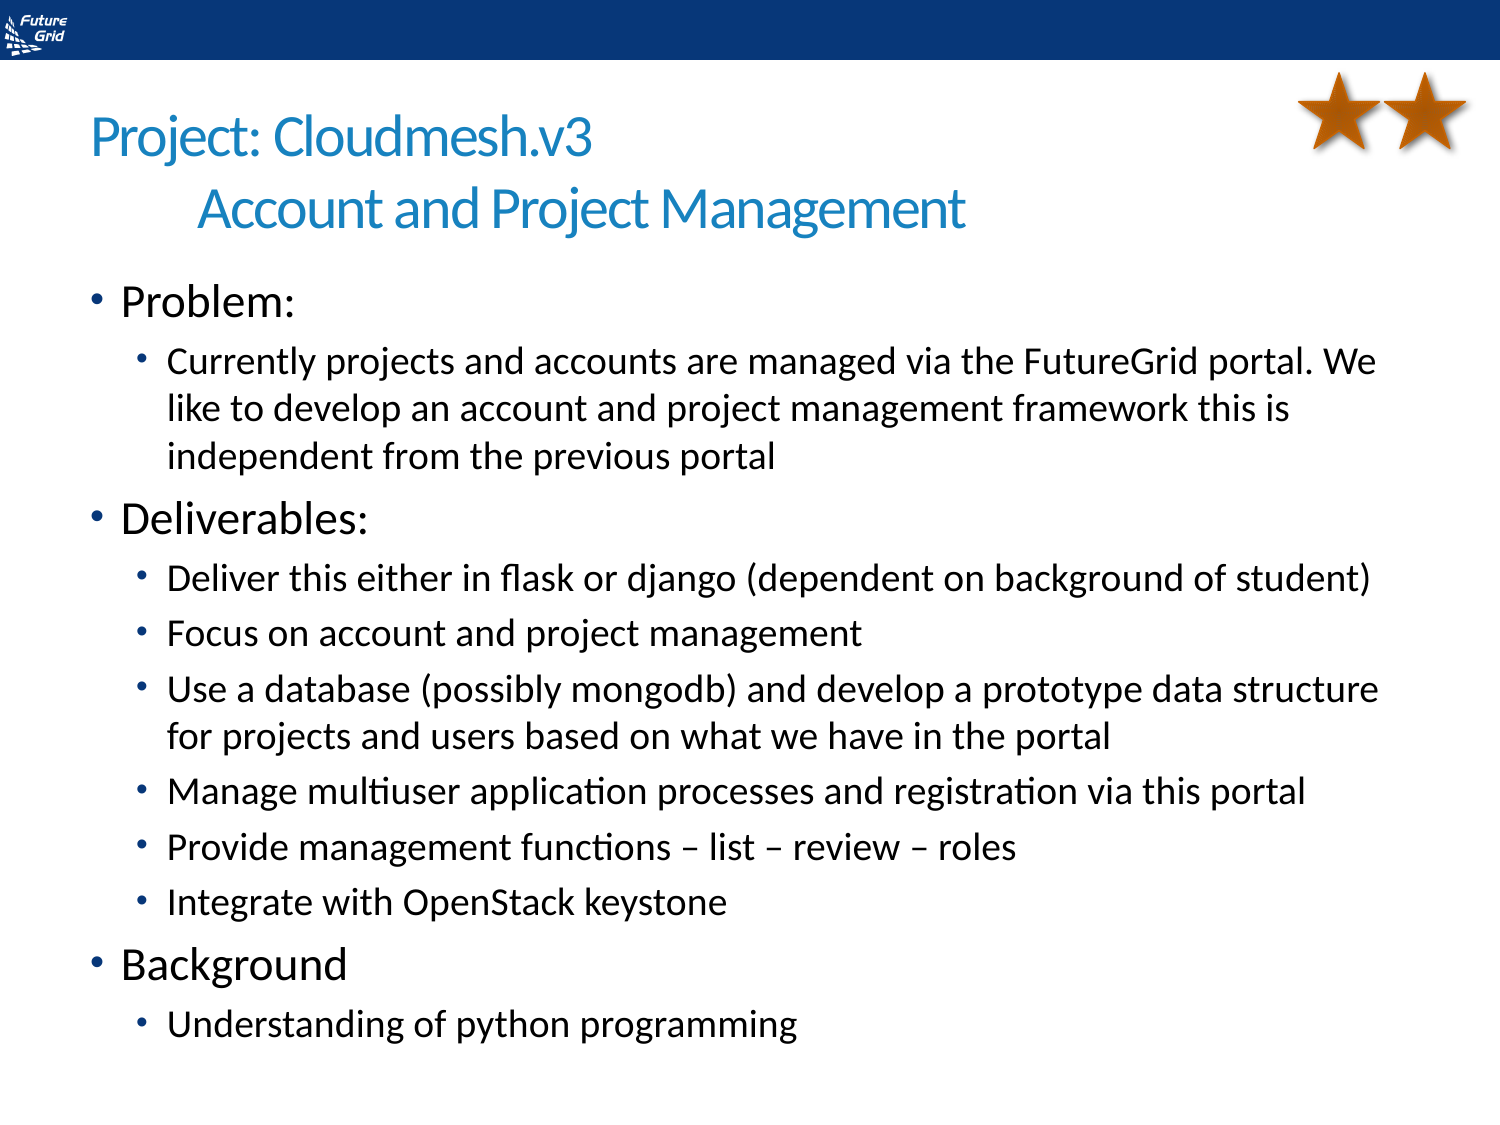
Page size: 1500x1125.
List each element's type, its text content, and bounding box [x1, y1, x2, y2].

title Project: Cloudmesh.v3 Account and Project Management [75, 87, 1425, 250]
text_box [1297, 72, 1381, 150]
text_box [1385, 72, 1467, 150]
list Problem: Currently projects and accounts are managed via the FutureGrid portal. We like to develop an account and project management framework this is independent from the previous portal Deliverables: Deliver this either in flask or django (dependent on background of student) Focus on account and project management Use a database (possibly mongodb) and develop a prototype data structure for projects and users based on what we have in the portal Manage multiuser application processes and registration via this portal Provide management functions – list – review – roles Integrate with OpenStack keystone Background Understanding of python programming [75, 262, 1425, 1063]
picture [0, 6, 75, 59]
